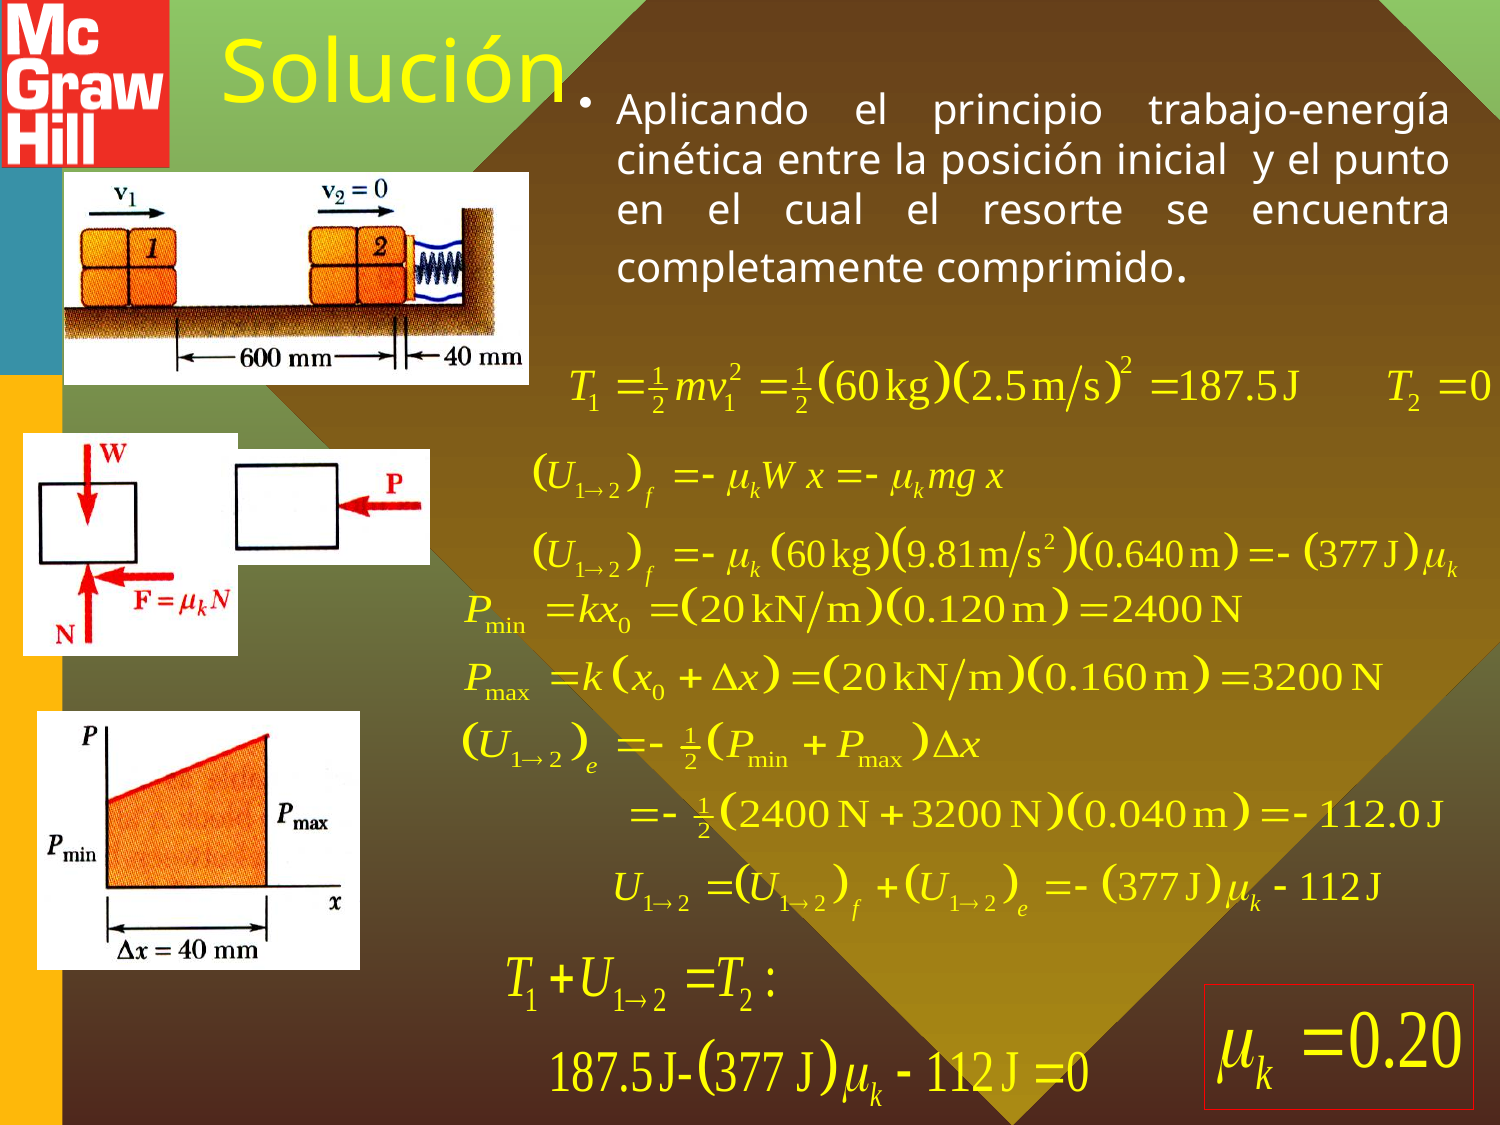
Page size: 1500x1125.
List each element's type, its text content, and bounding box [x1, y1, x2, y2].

picture [0, 0, 175, 175]
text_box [23, 433, 1466, 656]
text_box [499, 937, 1475, 1125]
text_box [37, 449, 1454, 970]
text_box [64, 74, 1500, 427]
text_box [609, 855, 1391, 932]
title Solución [74, 34, 716, 73]
